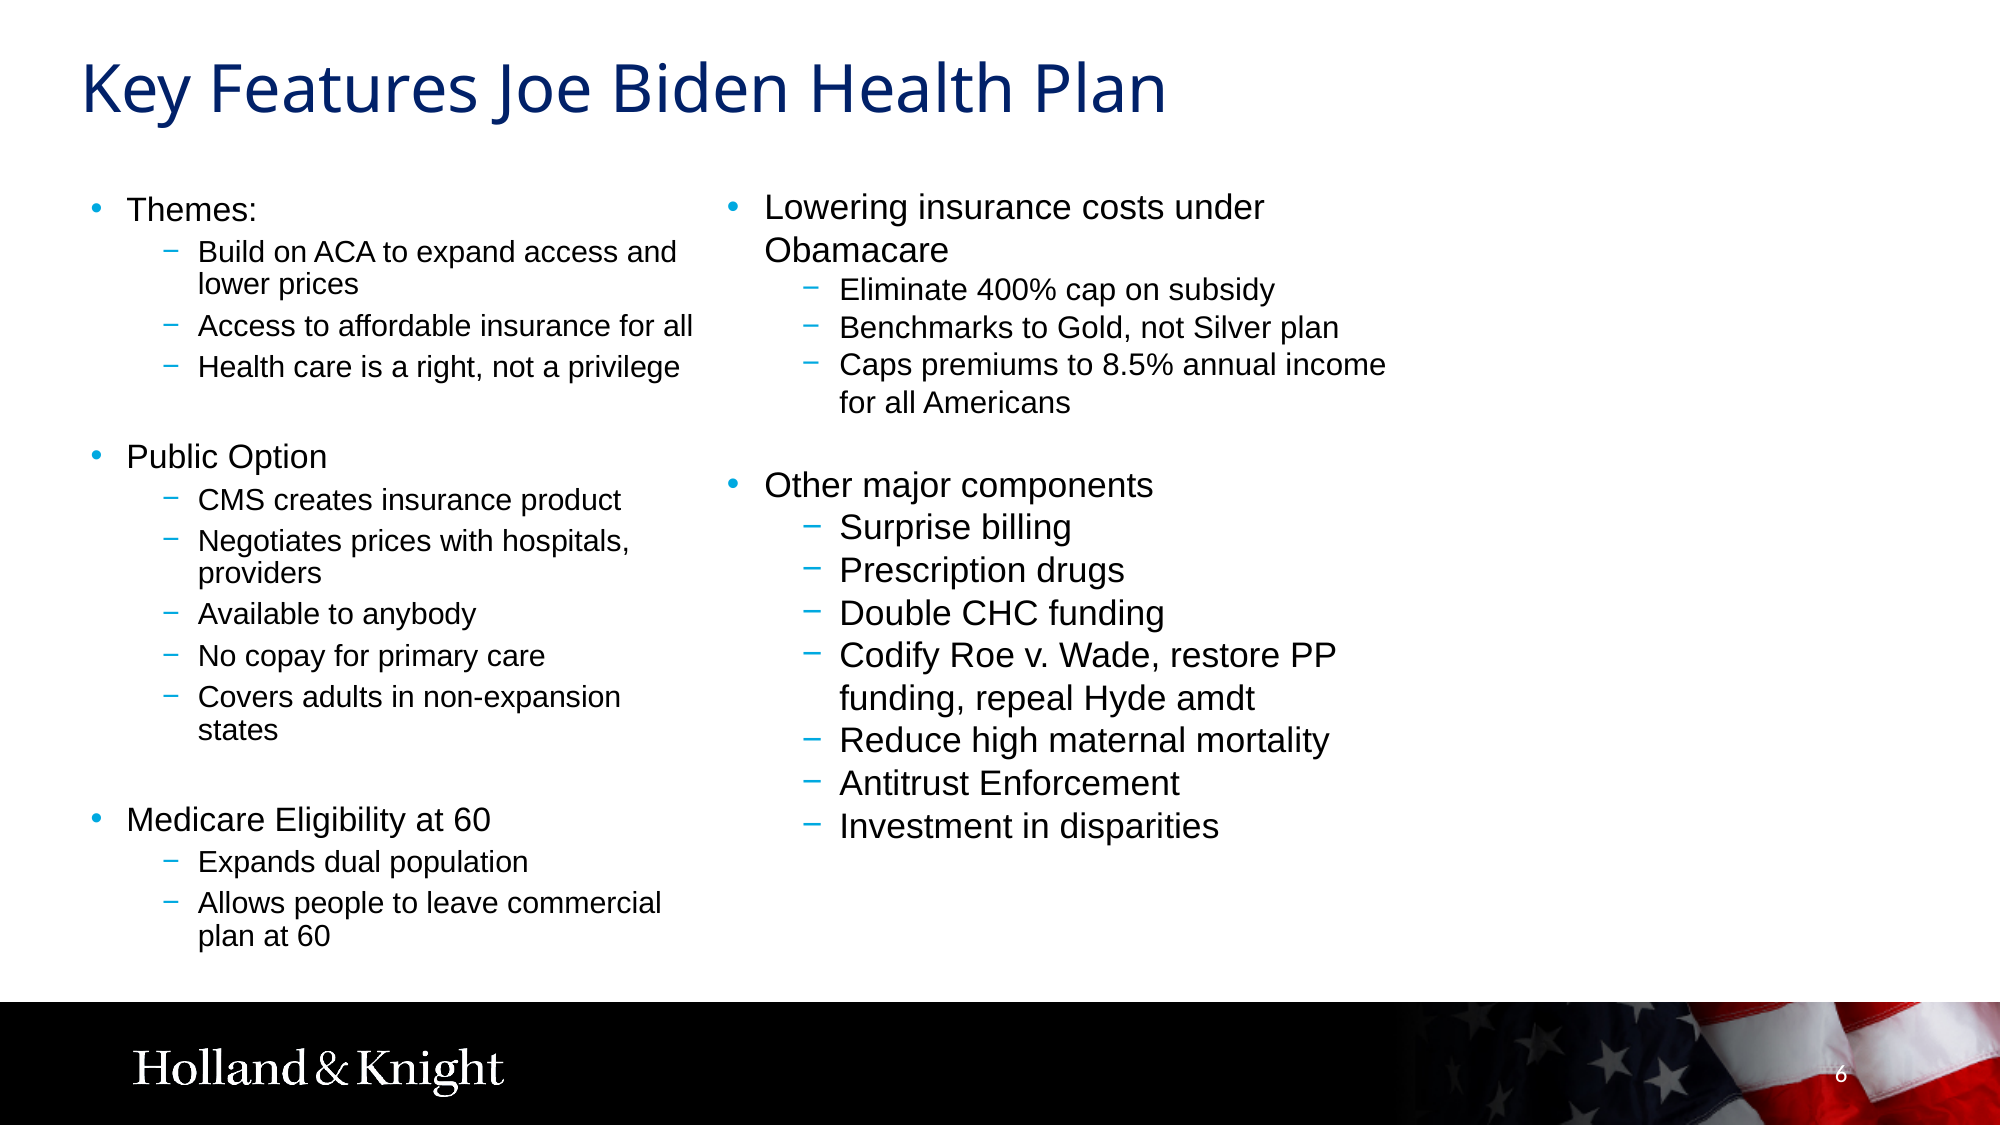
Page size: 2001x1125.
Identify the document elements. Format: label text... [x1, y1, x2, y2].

text_box Lowering insurance costs under Obamacare Eliminate 400% cap on subsidy Benchmarks to Gold, not Silver plan Caps premiums to 8.5% annual income for all Americans Other major components Surprise billing Prescription drugs Double CHC funding Codify Roe v. Wade, restore PP funding, repeal Hyde amdt Reduce high maternal mortality Antitrust Enforcement Investment in disparities [711, 176, 1443, 973]
slide_number 6 [1412, 1042, 1863, 1103]
list Themes: Build on ACA to expand access and lower prices Access to affordable insurance for all Health care is a right, not a privilege Public Option CMS creates insurance product Negotiates prices with hospitals, providers Available to anybody No copay for primary care Covers adults in non-expansion states Medicare Eligibility at 60 Expands dual population Allows people to leave commercial plan at 60 [75, 179, 712, 976]
picture [0, 1002, 2000, 1125]
title Key Features Joe Biden Health Plan [65, 26, 1359, 155]
